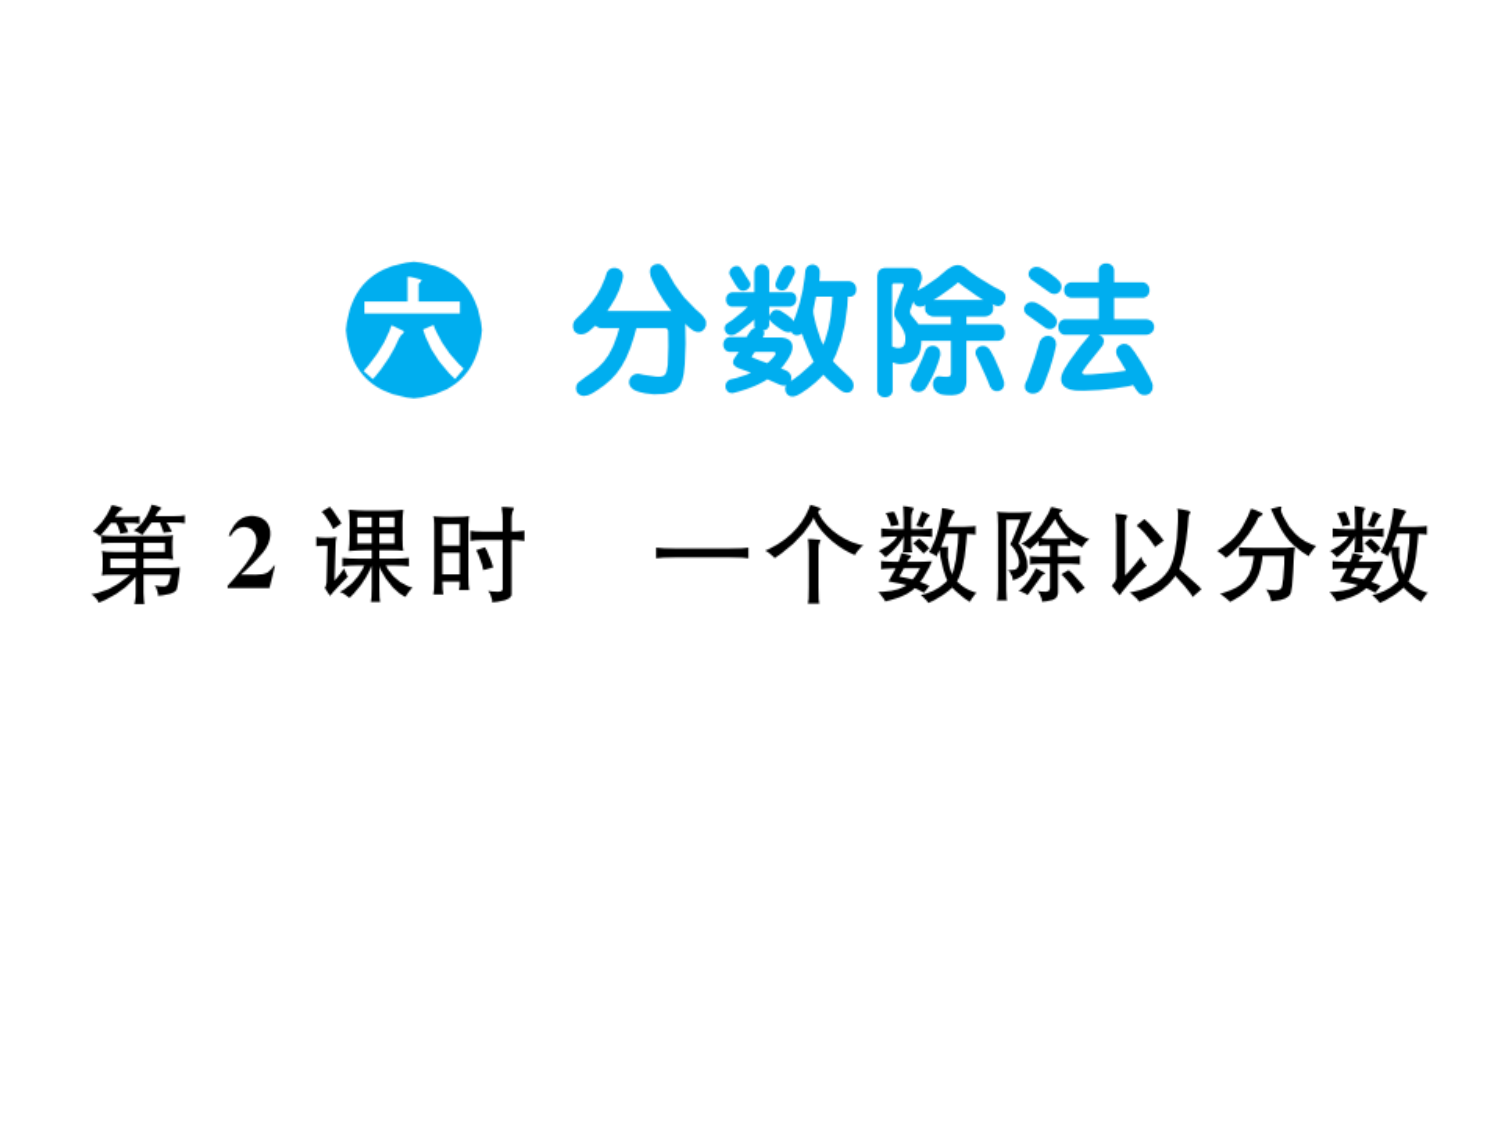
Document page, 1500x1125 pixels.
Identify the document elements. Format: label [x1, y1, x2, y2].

picture [313, 231, 1187, 432]
picture [67, 485, 1433, 640]
